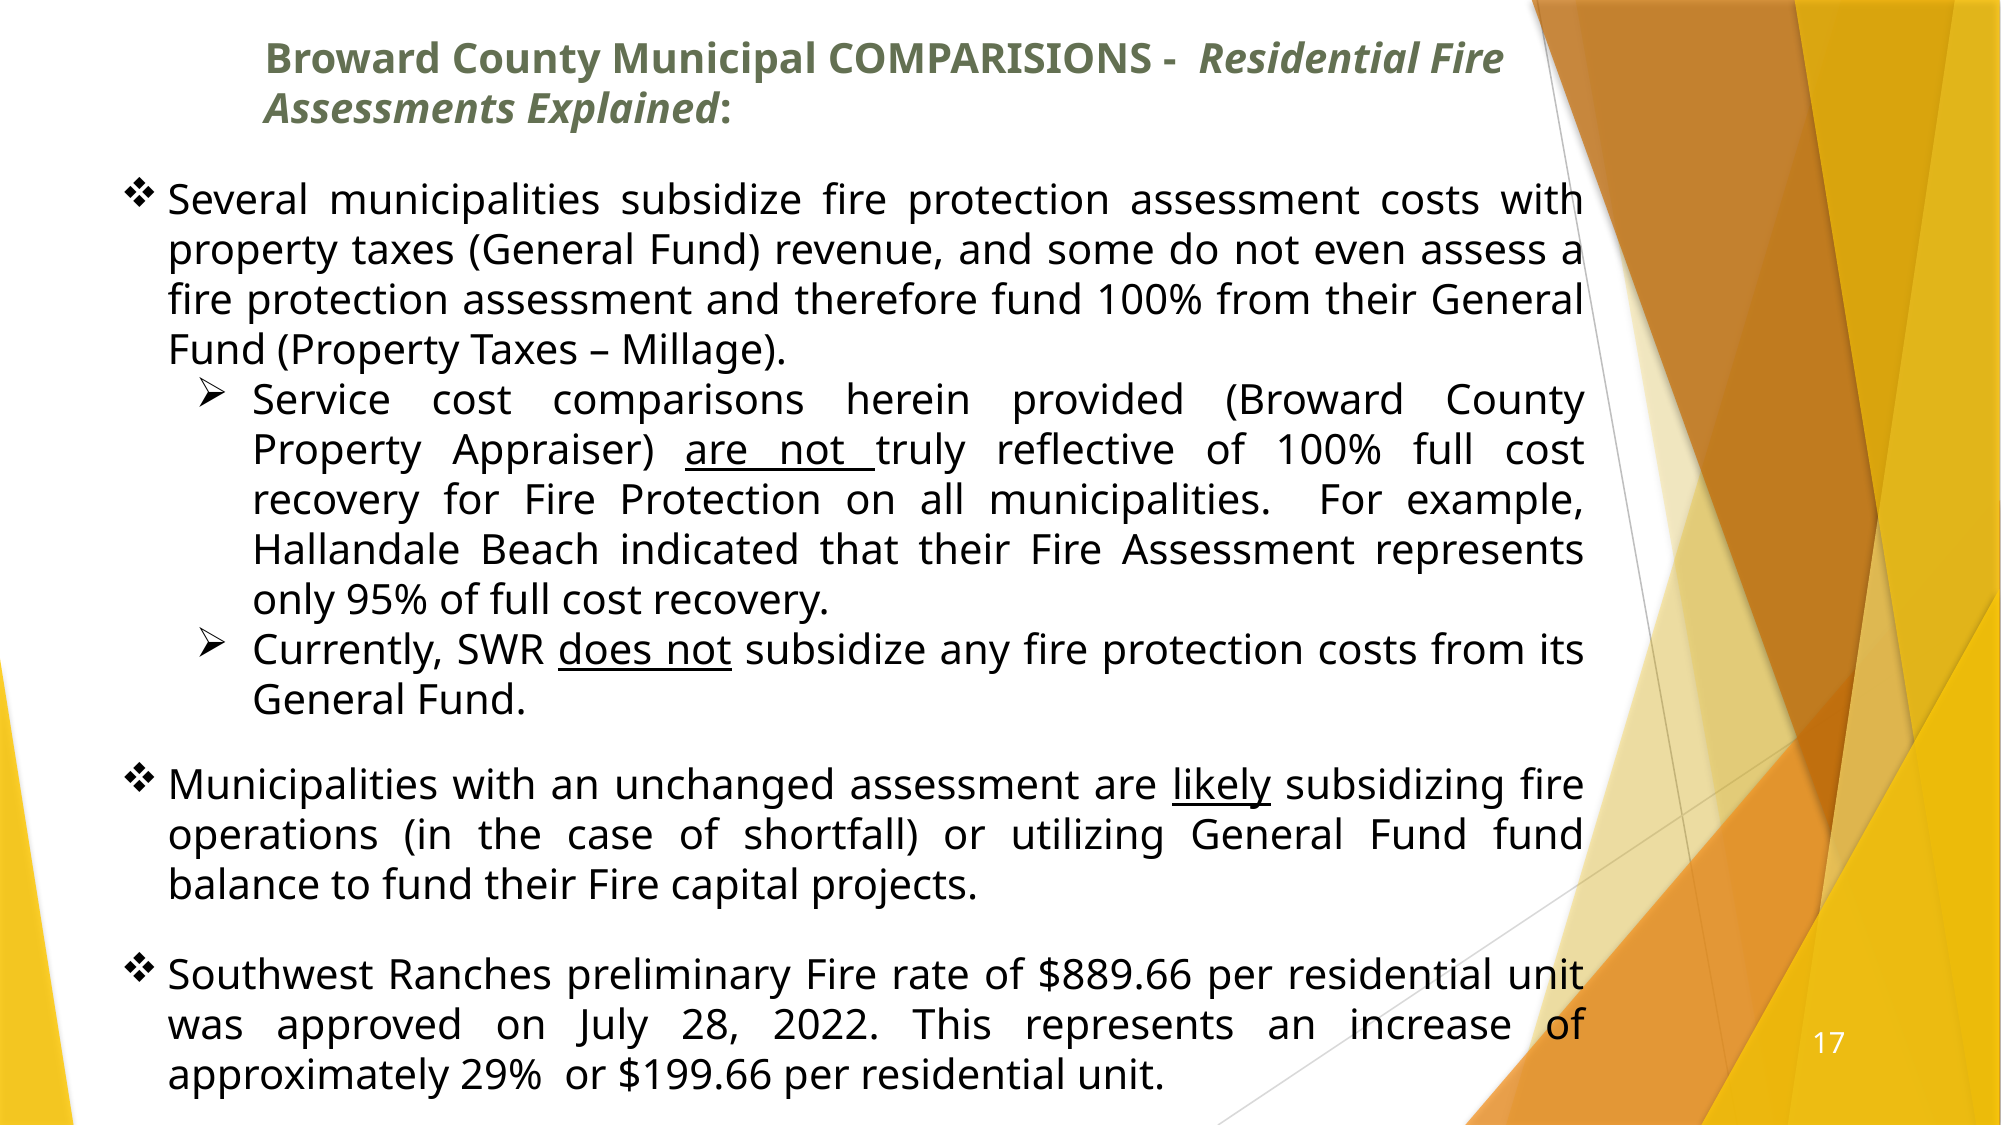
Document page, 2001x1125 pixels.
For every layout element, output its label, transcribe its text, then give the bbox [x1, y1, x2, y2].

text_box Broward County Municipal COMPARISIONS - Residential Fire Assessments Explained: [249, 24, 1525, 165]
text_box Several municipalities subsidize fire protection assessment costs with property taxes (General Fund) revenue, and some do not even assess a fire protection assessment and therefore fund 100% from their General Fund (Property Taxes – Millage). Service cost comparisons herein provided (Broward County Property Appraiser) are not truly reflective of 100% full cost recovery for Fire Protection on all municipalities. For example, Hallandale Beach indicated that their Fire Assessment represents only 95% of full cost recovery. Currently, SWR does not subsidize any fire protection costs from its General Fund. Municipalities with an unchanged assessment are likely subsidizing fire operations (in the case of shortfall) or utilizing General Fund fund balance to fund their Fire capital projects. Southwest Ranches preliminary Fire rate of $889.66 per residential unit was approved on July 28, 2022. This represents an increase of approximately 29% or $199.66 per residential unit. [106, 165, 1600, 1106]
slide_number 17 [1748, 1014, 1861, 1075]
